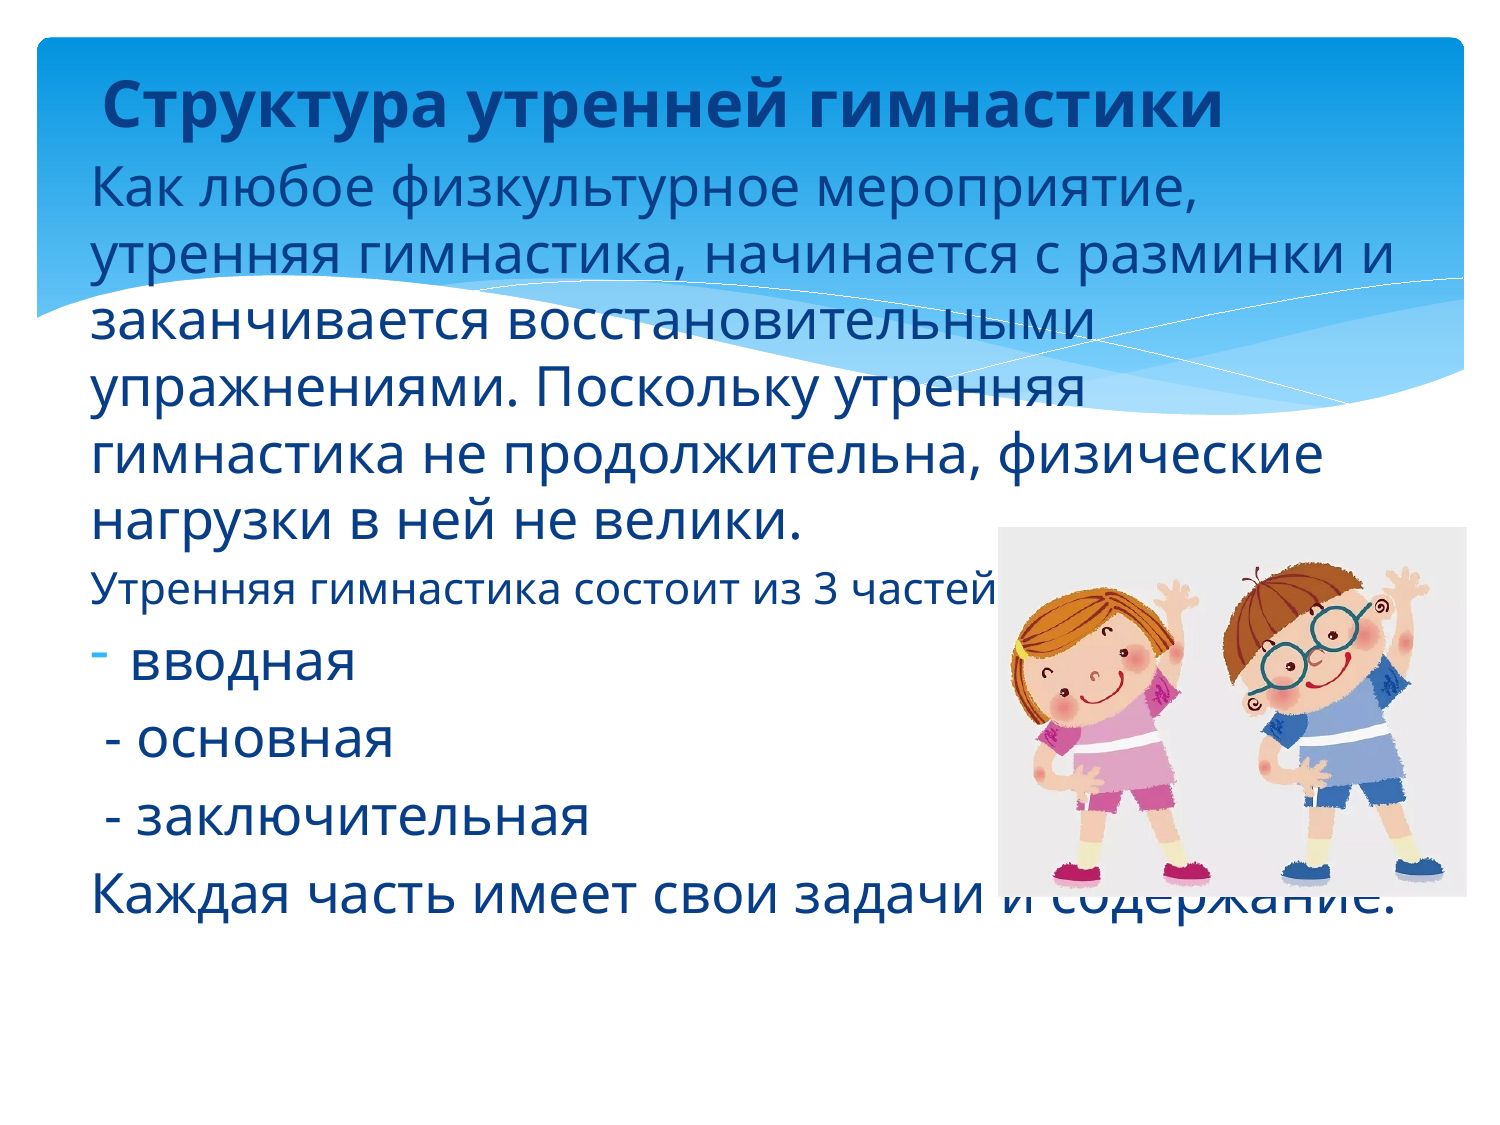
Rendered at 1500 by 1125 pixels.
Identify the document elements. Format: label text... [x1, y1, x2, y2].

picture [997, 526, 1467, 897]
list Структура утренней гимнастики Как любое физкультурное мероприятие, утренняя гимнастика, начинается с разминки и заканчивается восстановительными упражнениями. Поскольку утренняя гимнастика не продолжительна, физические нагрузки в ней не велики. Утренняя гимнастика состоит из 3 частей: вводная - основная - заключительная Каждая часть имеет свои задачи и содержание. [75, 54, 1425, 1005]
